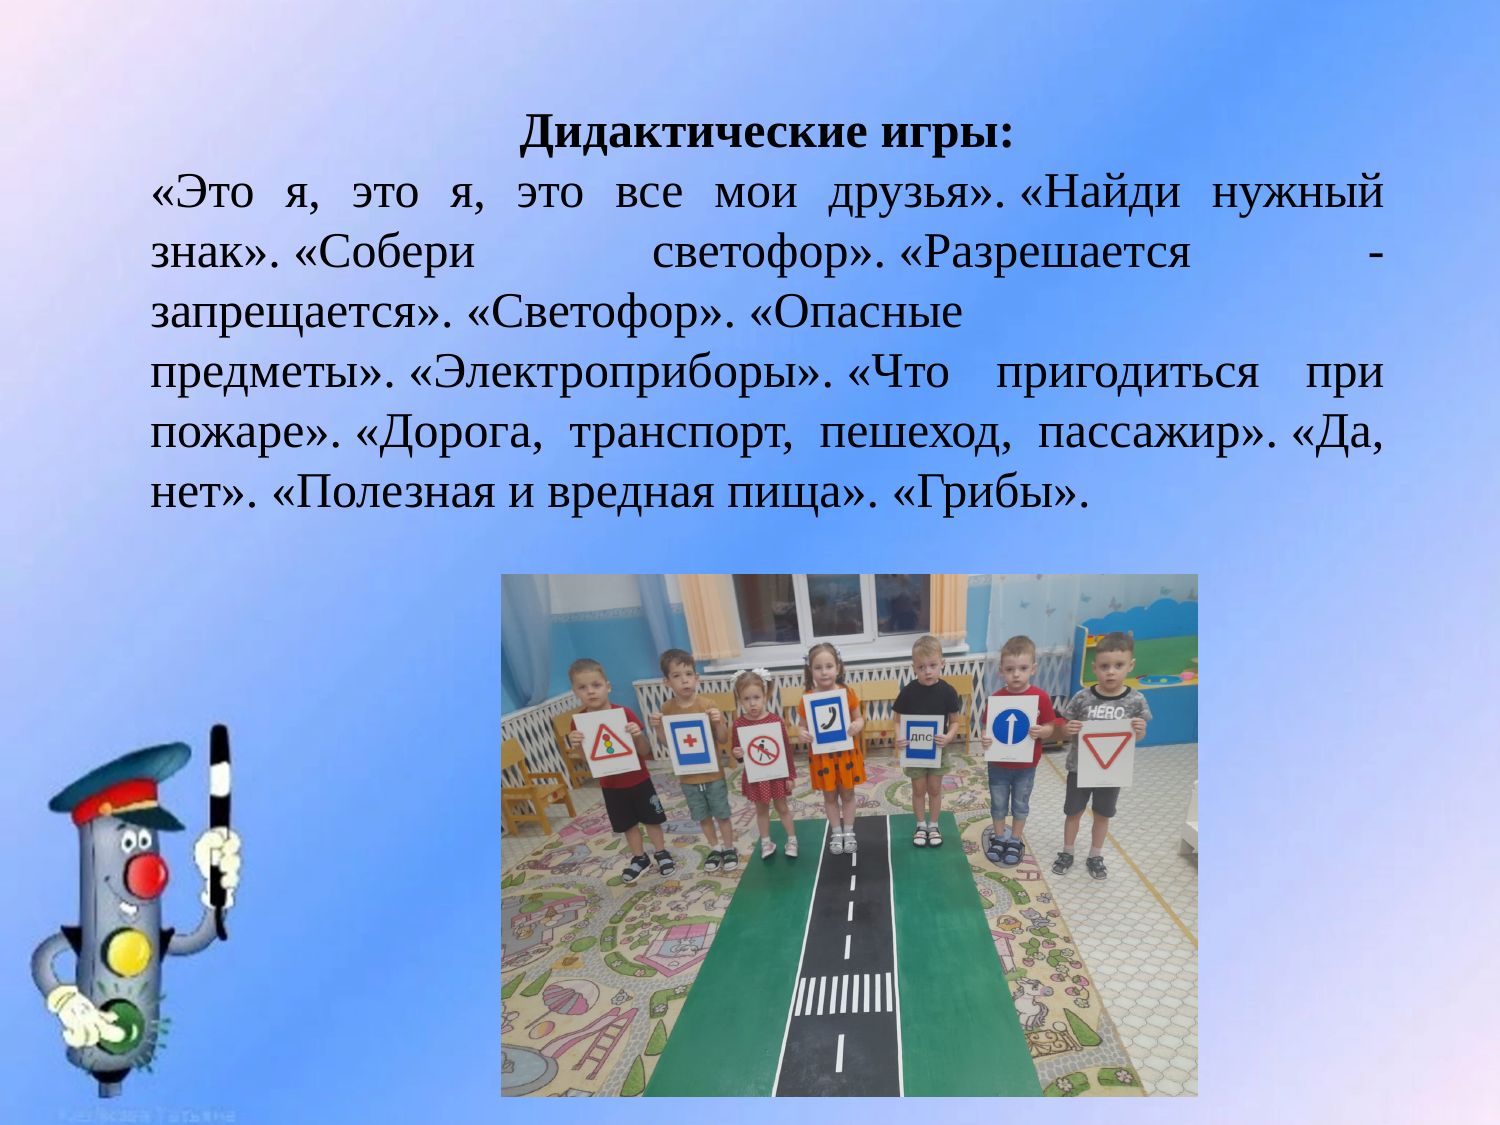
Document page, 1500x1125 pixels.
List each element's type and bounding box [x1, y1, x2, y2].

picture [0, 0, 1500, 1125]
list [501, 573, 1198, 1097]
